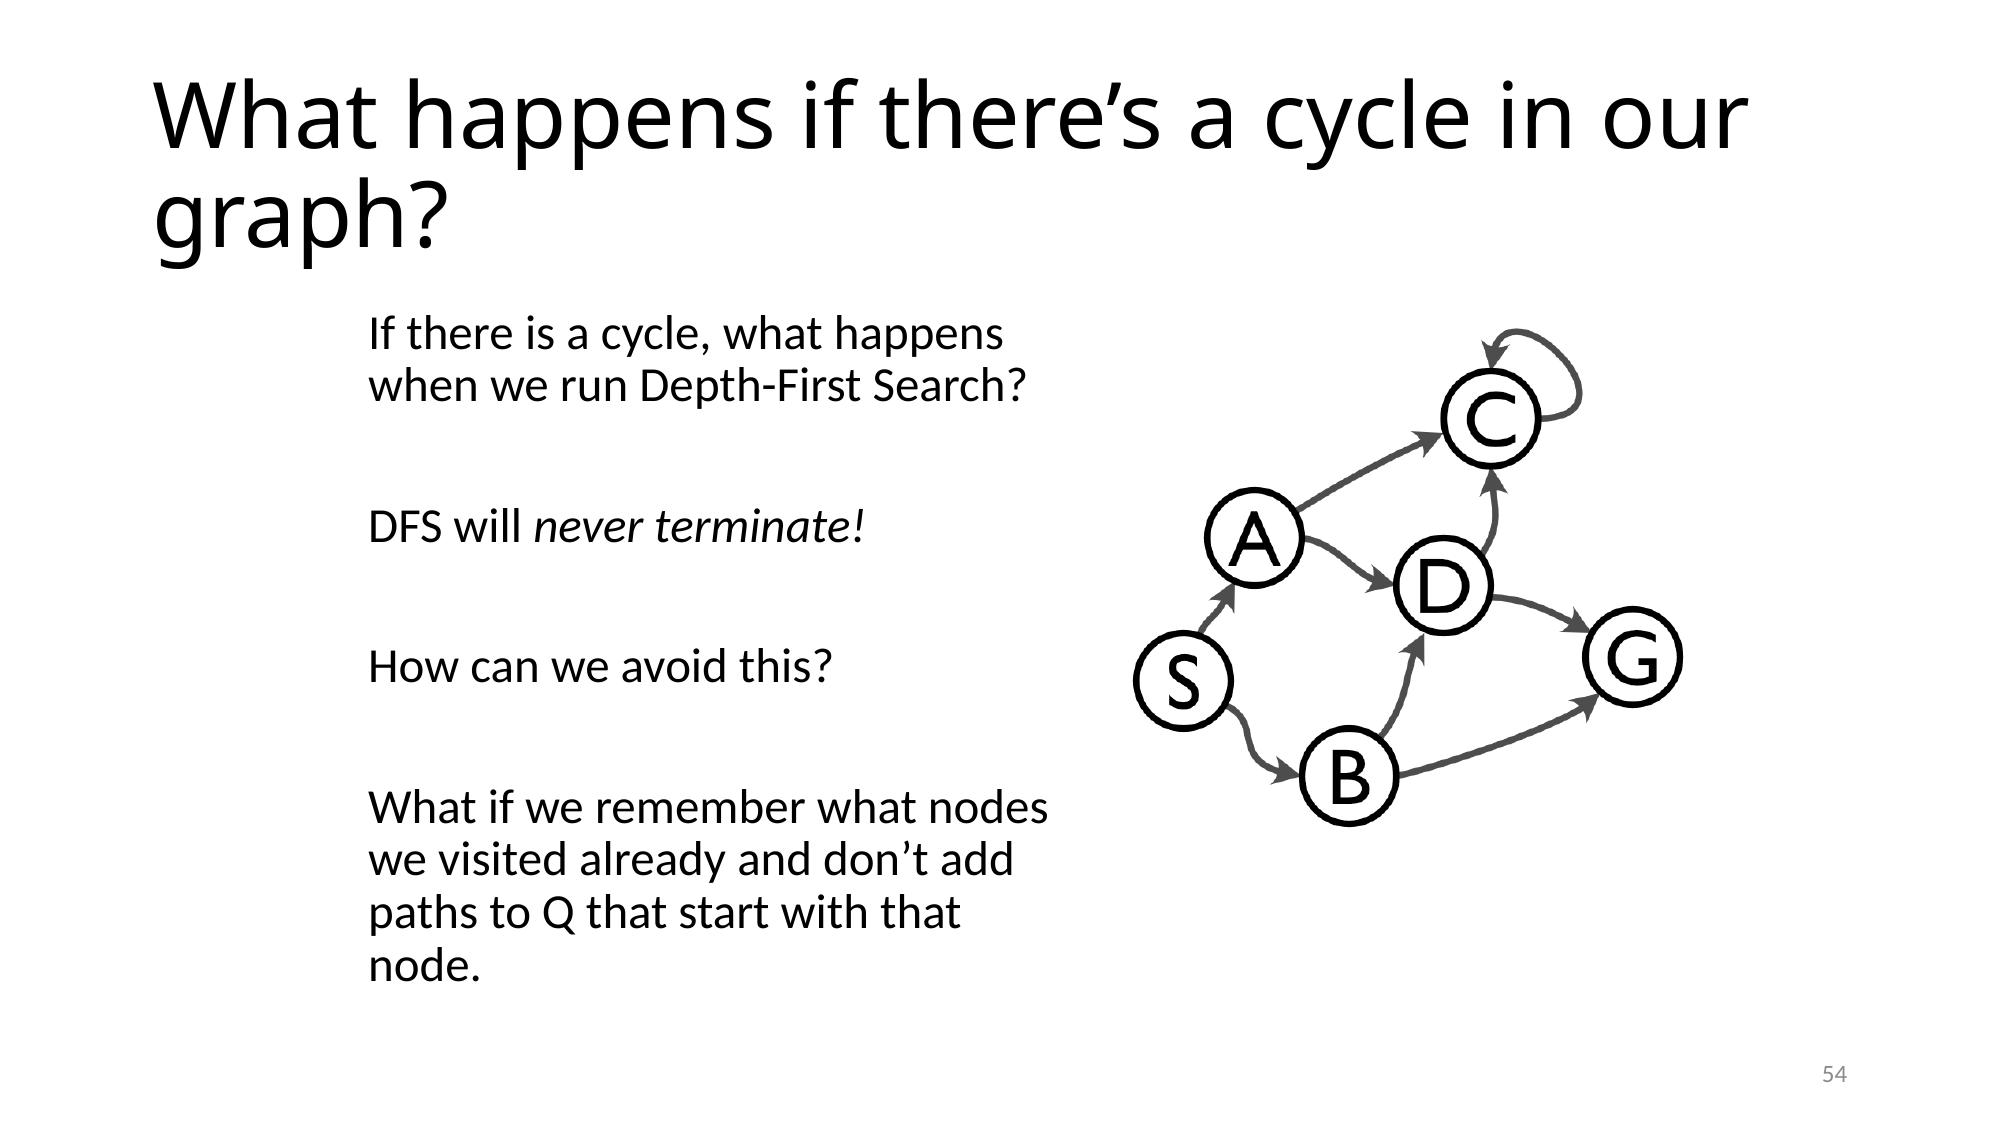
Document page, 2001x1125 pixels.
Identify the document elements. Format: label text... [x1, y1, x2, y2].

slide_number 54 [1412, 1042, 1863, 1103]
picture [1065, 299, 1727, 896]
list If there is a cycle, what happens when we run Depth-First Search? DFS will never terminate! How can we avoid this? What if we remember what nodes we visited already and don’t add paths to Q that start with that node. [353, 299, 1066, 1014]
title What happens if there’s a cycle in our graph? [137, 59, 1863, 278]
